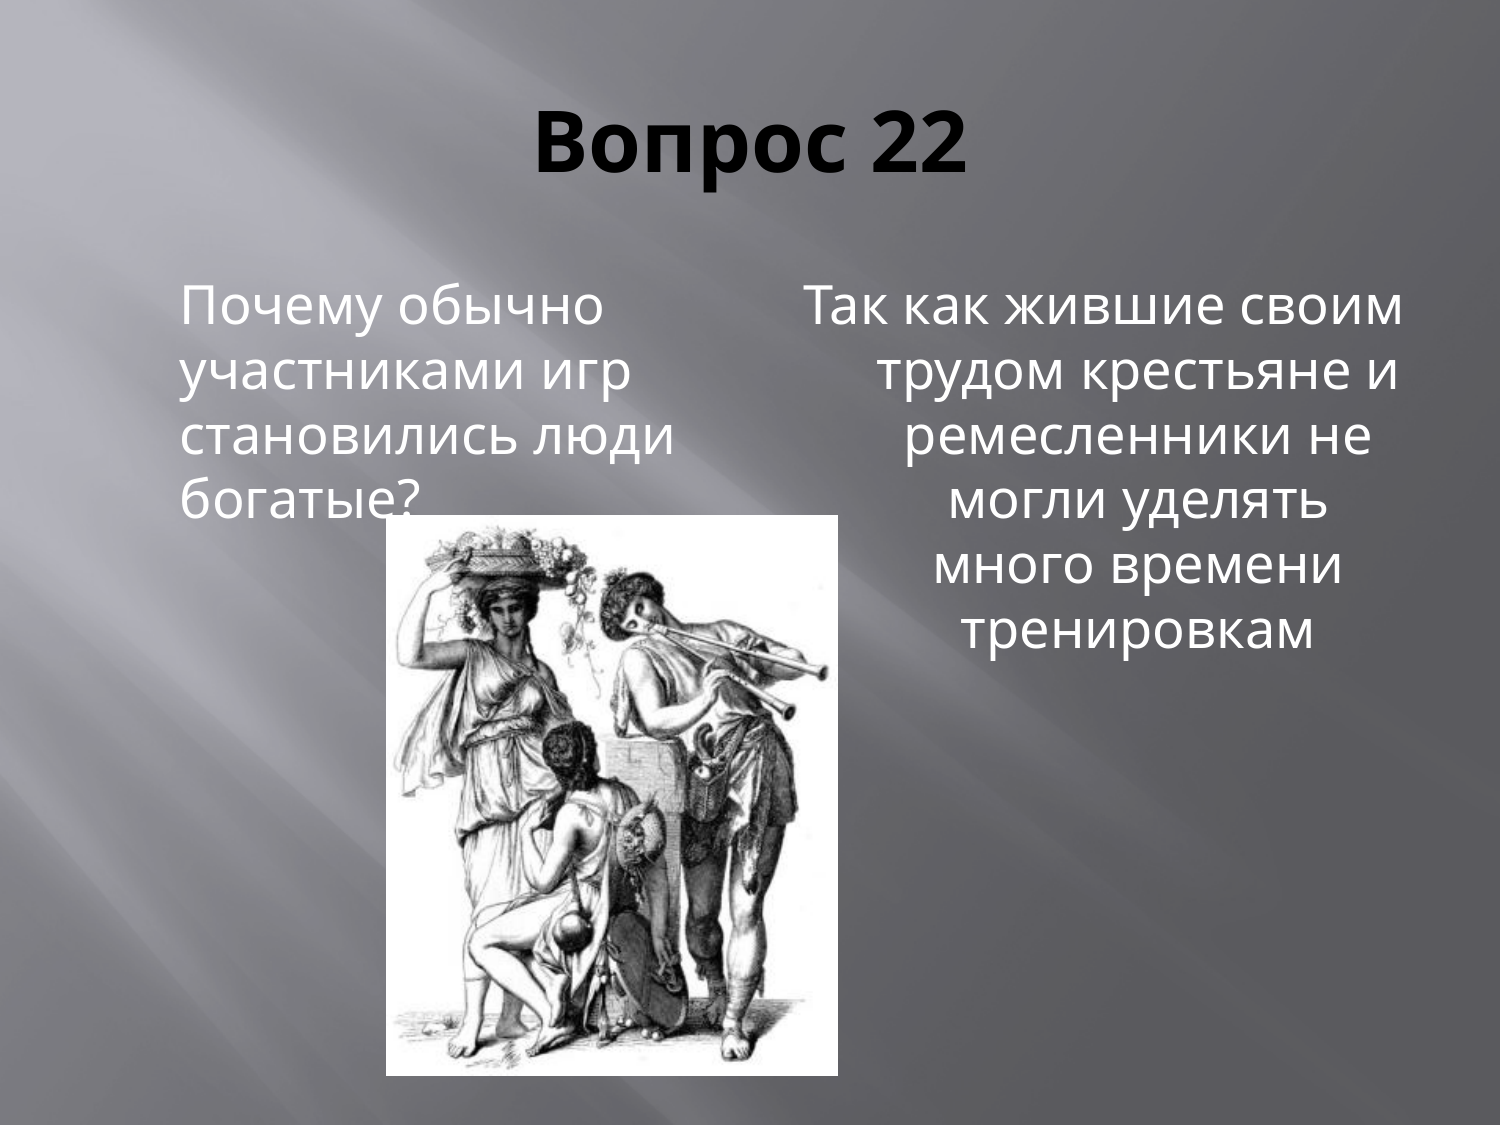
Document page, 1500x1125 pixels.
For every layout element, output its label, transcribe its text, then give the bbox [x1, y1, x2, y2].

title Вопрос 22 [75, 45, 1425, 233]
picture [386, 515, 838, 1077]
list Так как жившие своим трудом крестьяне и ремесленники не могли уделять много времени тренировкам [762, 262, 1426, 1006]
list Почему обычно участниками игр становились люди богатые? [74, 262, 738, 1006]
